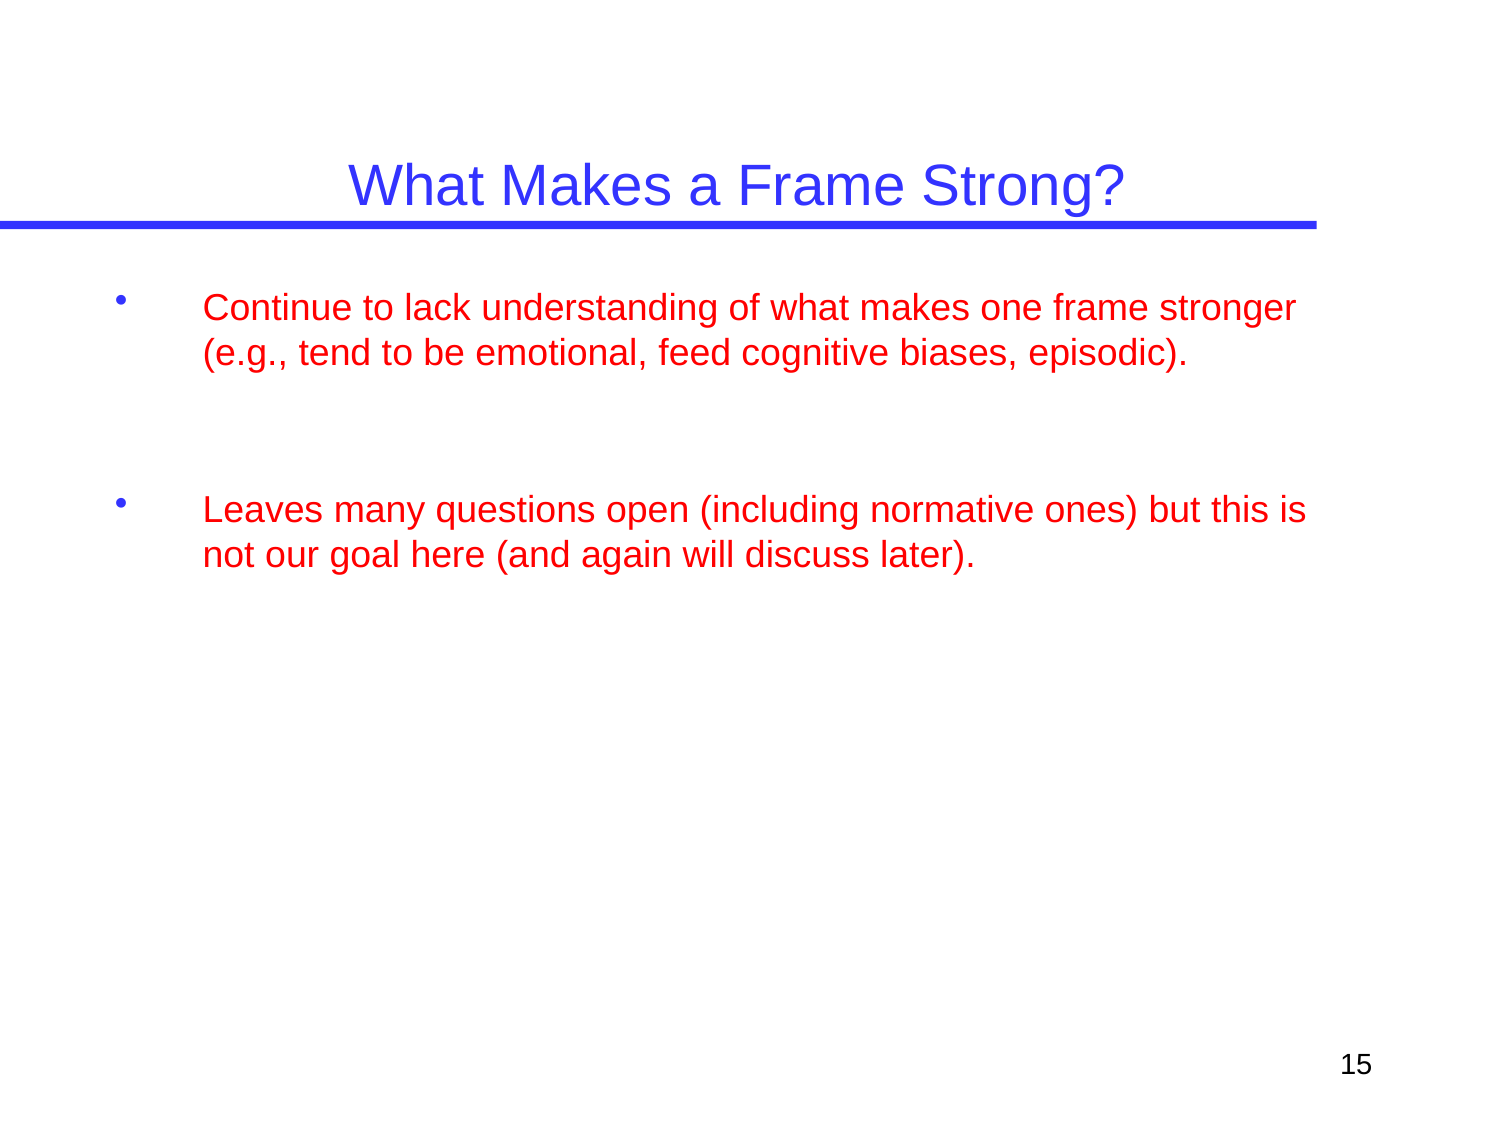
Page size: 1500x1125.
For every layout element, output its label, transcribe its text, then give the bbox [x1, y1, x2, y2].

title What Makes a Frame Strong? [62, 43, 1413, 225]
list Continue to lack understanding of what makes one frame stronger (e.g., tend to be emotional, feed cognitive biases, episodic). Leaves many questions open (including normative ones) but this is not our goal here (and again will discuss later). [99, 275, 1367, 1088]
slide_number 15 [1074, 1024, 1388, 1101]
